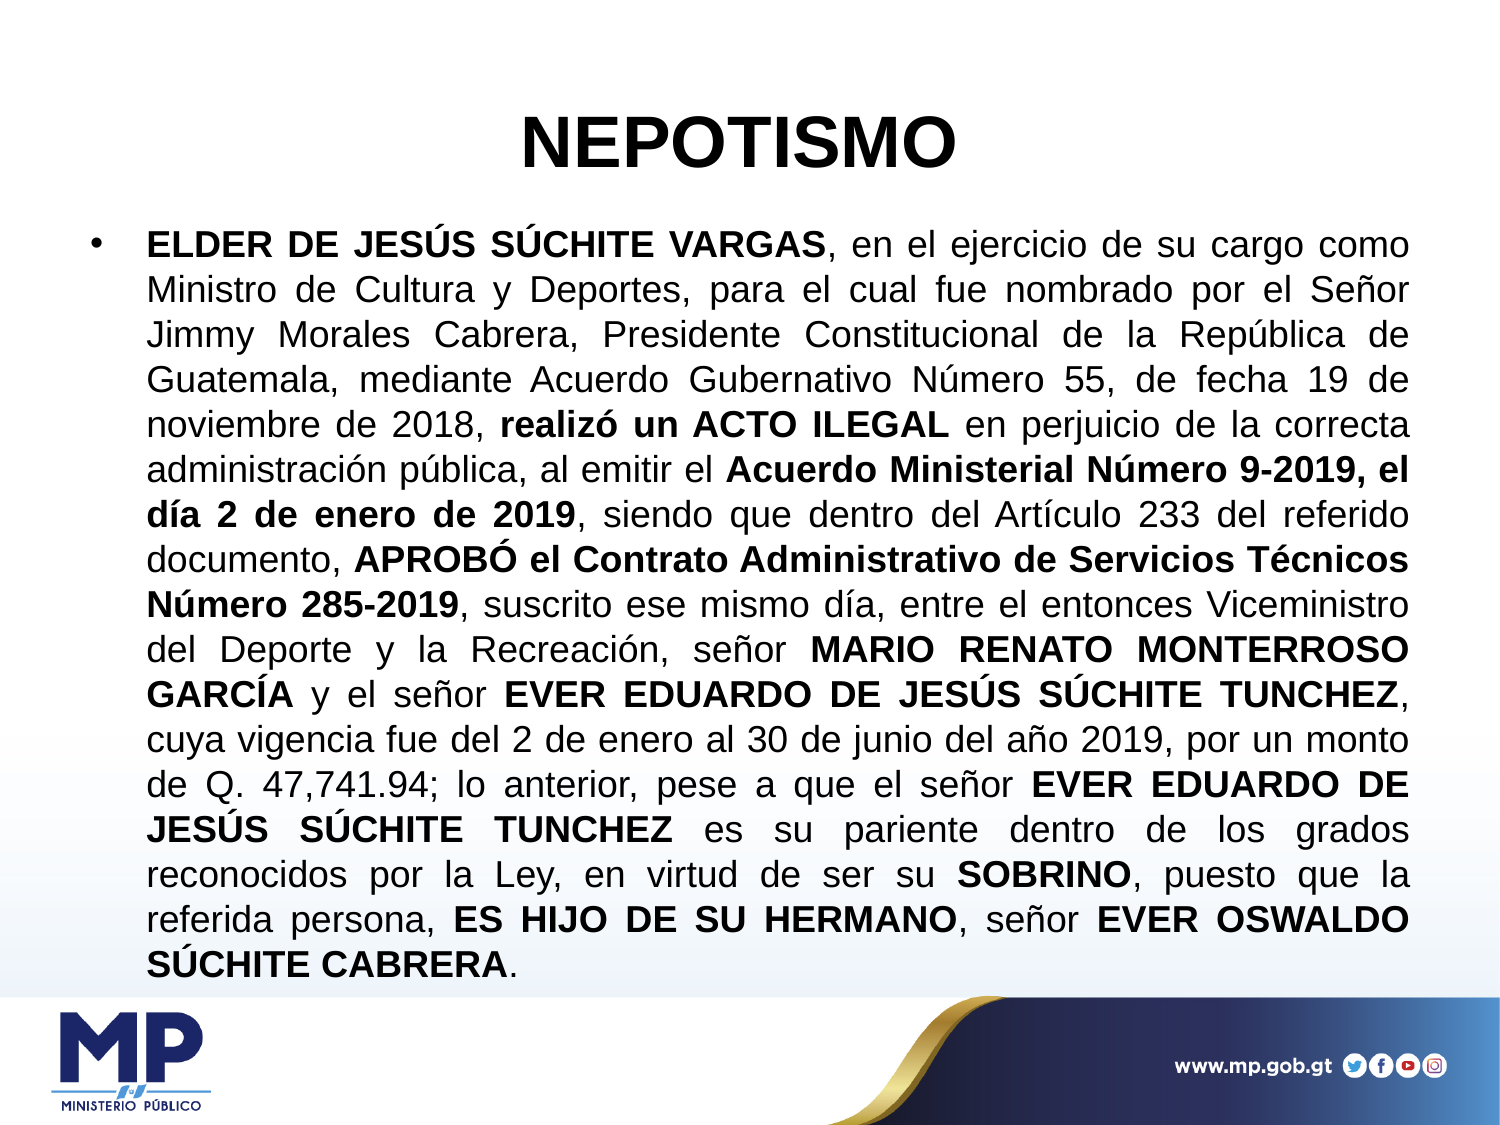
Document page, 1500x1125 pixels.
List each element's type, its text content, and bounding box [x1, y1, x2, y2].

list ELDER DE JESÚS SÚCHITE VARGAS, en el ejercicio de su cargo como Ministro de Cultura y Deportes, para el cual fue nombrado por el Señor Jimmy Morales Cabrera, Presidente Constitucional de la República de Guatemala, mediante Acuerdo Gubernativo Número 55, de fecha 19 de noviembre de 2018, realizó un ACTO ILEGAL en perjuicio de la correcta administración pública, al emitir el Acuerdo Ministerial Número 9-2019, el día 2 de enero de 2019, siendo que dentro del Artículo 233 del referido documento, APROBÓ el Contrato Administrativo de Servicios Técnicos Número 285-2019, suscrito ese mismo día, entre el entonces Viceministro del Deporte y la Recreación, señor MARIO RENATO MONTERROSO GARCÍA y el señor EVER EDUARDO DE JESÚS SÚCHITE TUNCHEZ, cuya vigencia fue del 2 de enero al 30 de junio del año 2019, por un monto de Q. 47,741.94; lo anterior, pese a que el señor EVER EDUARDO DE JESÚS SÚCHITE TUNCHEZ es su pariente dentro de los grados reconocidos por la Ley, en virtud de ser su SOBRINO, puesto que la referida persona, ES HIJO DE SU HERMANO, señor EVER OSWALDO SÚCHITE CABRERA. [75, 212, 1425, 842]
title NEPOTISMO [75, 45, 1425, 212]
picture [0, 0, 1500, 1125]
